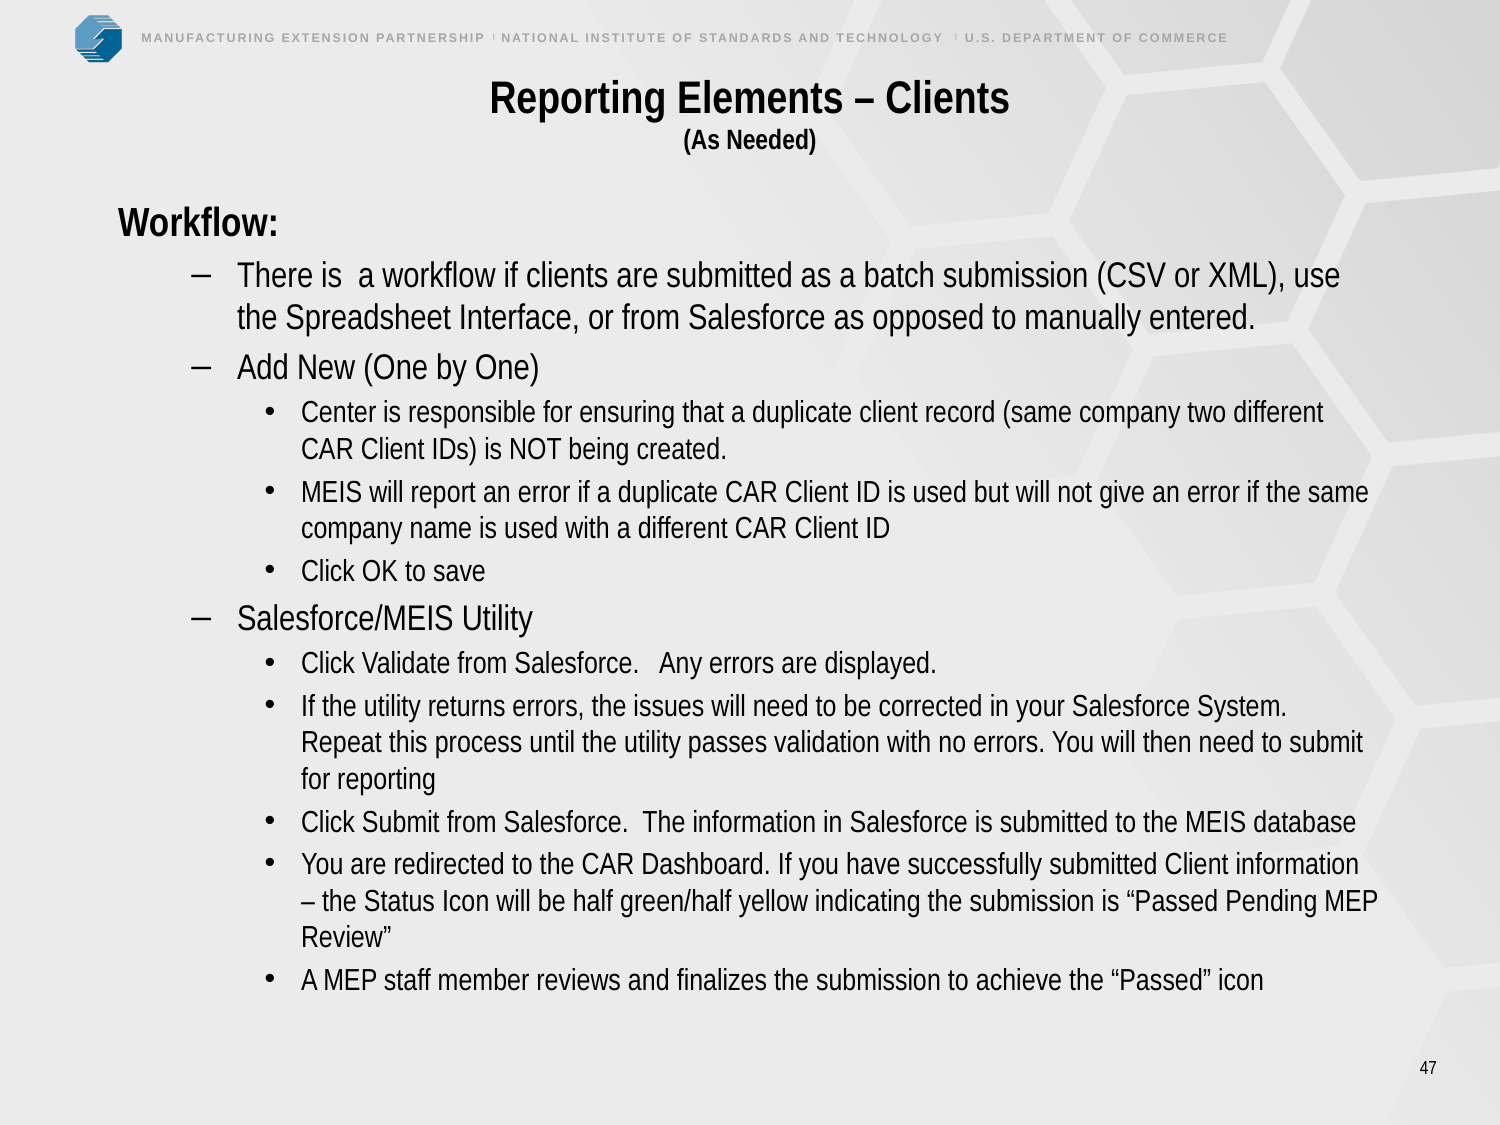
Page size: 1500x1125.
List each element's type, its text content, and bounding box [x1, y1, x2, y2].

list Workflow: There is a workflow if clients are submitted as a batch submission (CSV or XML), use the Spreadsheet Interface, or from Salesforce as opposed to manually entered. Add New (One by One) Center is responsible for ensuring that a duplicate client record (same company two different CAR Client IDs) is NOT being created. MEIS will report an error if a duplicate CAR Client ID is used but will not give an error if the same company name is used with a different CAR Client ID Click OK to save Salesforce/MEIS Utility Click Validate from Salesforce. Any errors are displayed. If the utility returns errors, the issues will need to be corrected in your Salesforce System. Repeat this process until the utility passes validation with no errors. You will then need to submit for reporting Click Submit from Salesforce. The information in Salesforce is submitted to the MEIS database You are redirected to the CAR Dashboard. If you have successfully submitted Client information – the Status Icon will be half green/half yellow indicating the submission is “Passed Pending MEP Review” A MEP staff member reviews and finalizes the submission to achieve the “Passed” icon [103, 188, 1397, 1014]
picture [0, 0, 1500, 1125]
slide_number 47 [1390, 1048, 1467, 1109]
title Reporting Elements – Clients (As Needed) [103, 59, 1397, 164]
